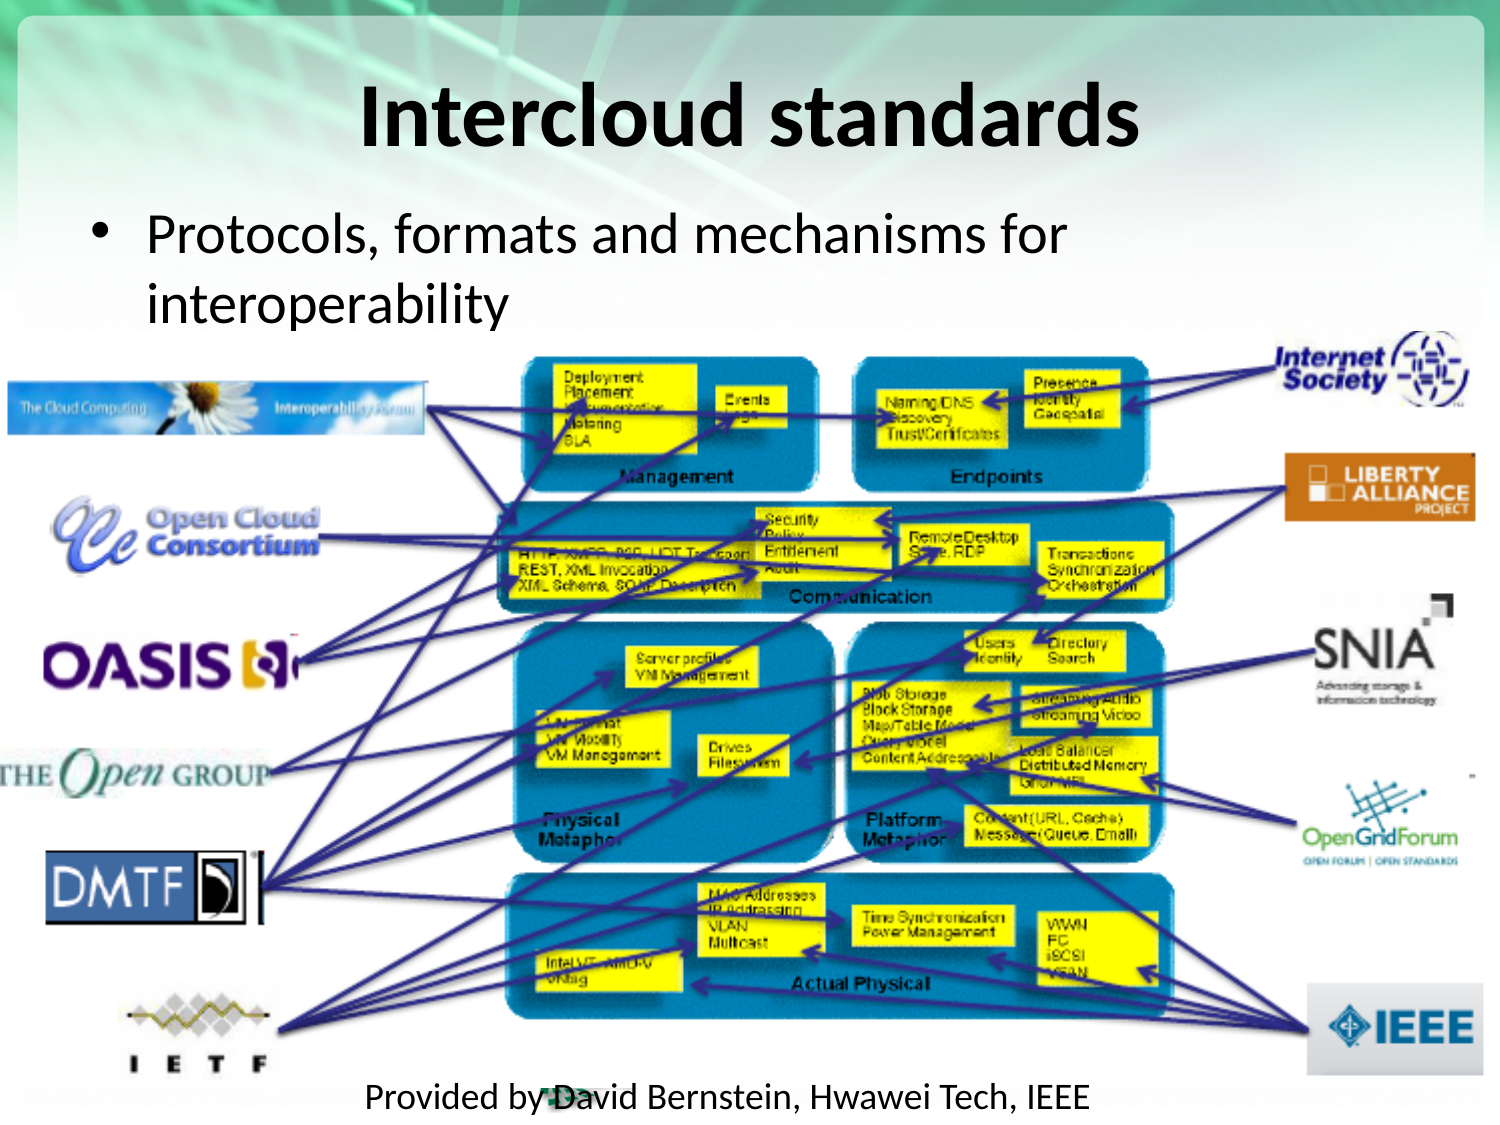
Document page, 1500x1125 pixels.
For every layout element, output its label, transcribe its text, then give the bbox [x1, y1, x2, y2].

text_box Provided by David Bernstein, Hwawei Tech, IEEE [349, 1095, 1500, 1125]
picture [0, 0, 1500, 1125]
title Intercloud standards [74, 44, 1426, 176]
list Protocols, formats and mechanisms for interoperability [74, 187, 1426, 329]
